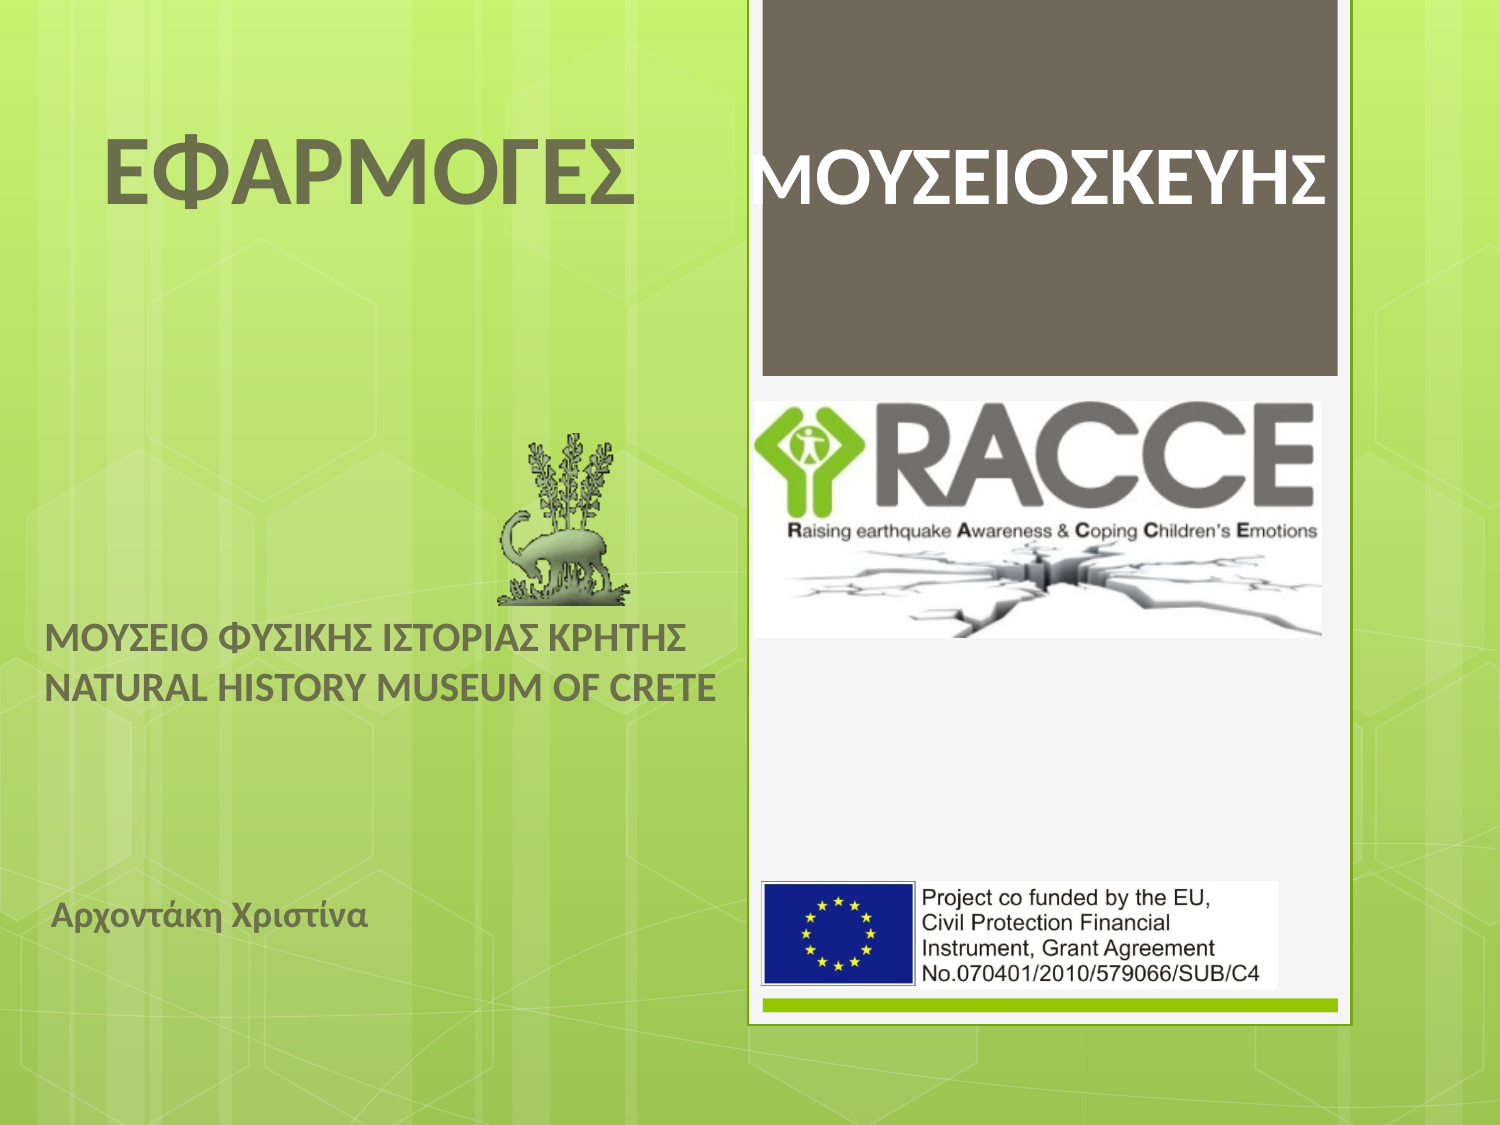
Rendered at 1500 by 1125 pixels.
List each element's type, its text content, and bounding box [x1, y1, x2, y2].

text_box ΜΟΥΣΕΙΟ ΦΥΣΙΚΗΣ ΙΣΤΟΡΙΑΣ ΚΡΗΤΗΣ NATURAL HISTORY MUSEUM OF CRETE [29, 602, 755, 717]
picture [754, 401, 1322, 639]
title ΕΦΑΡΜΟΓΕΣ ΜΟΥΣΕΙΟΣΚΕΥΗΣ [64, 54, 1500, 232]
text_box Αρχοντάκη Χριστίνα [36, 882, 384, 943]
picture [497, 433, 632, 606]
picture [761, 881, 1278, 990]
